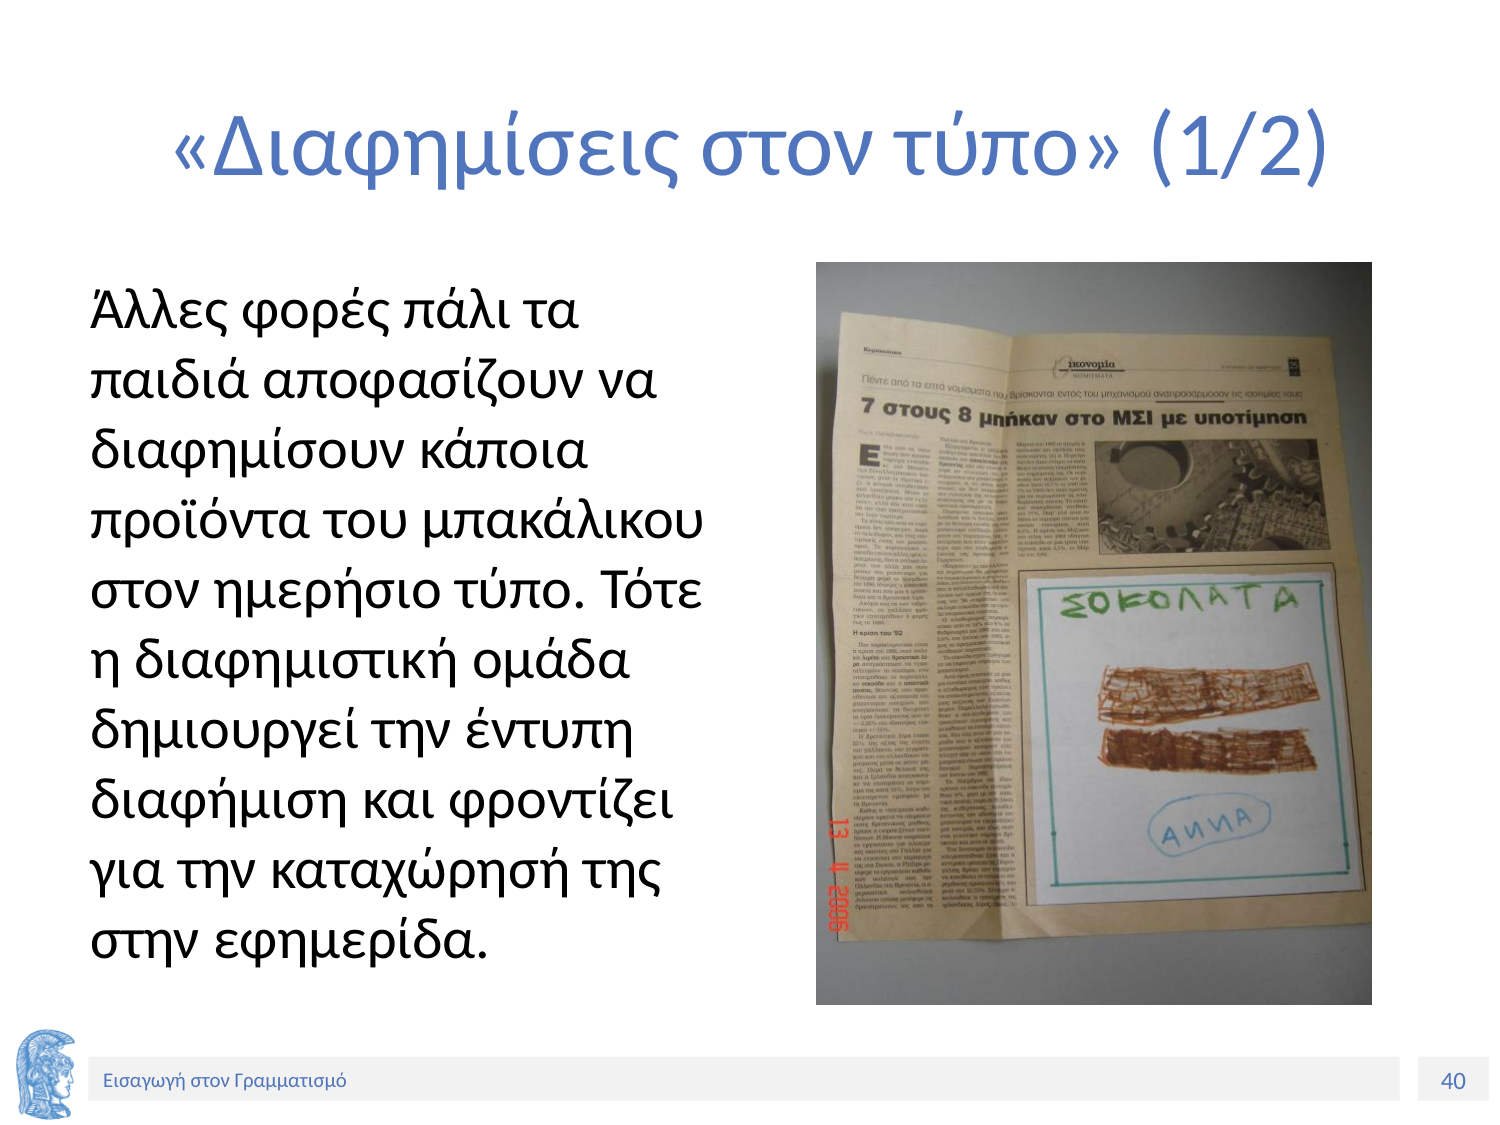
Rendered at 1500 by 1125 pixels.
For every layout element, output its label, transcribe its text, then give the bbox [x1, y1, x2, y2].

picture [9, 1026, 81, 1120]
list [815, 262, 1372, 1006]
title «Διαφημίσεις στον τύπο» (1/2) [75, 45, 1425, 233]
list Άλλες φορές πάλι τα παιδιά αποφασίζουν να διαφημίσουν κάποια προϊόντα του μπακάλικου στον ημερήσιο τύπο. Τότε η διαφημιστική ομάδα δημιουργεί την έντυπη διαφήμιση και φροντίζει για την καταχώρησή της στην εφημερίδα. [75, 262, 738, 1005]
